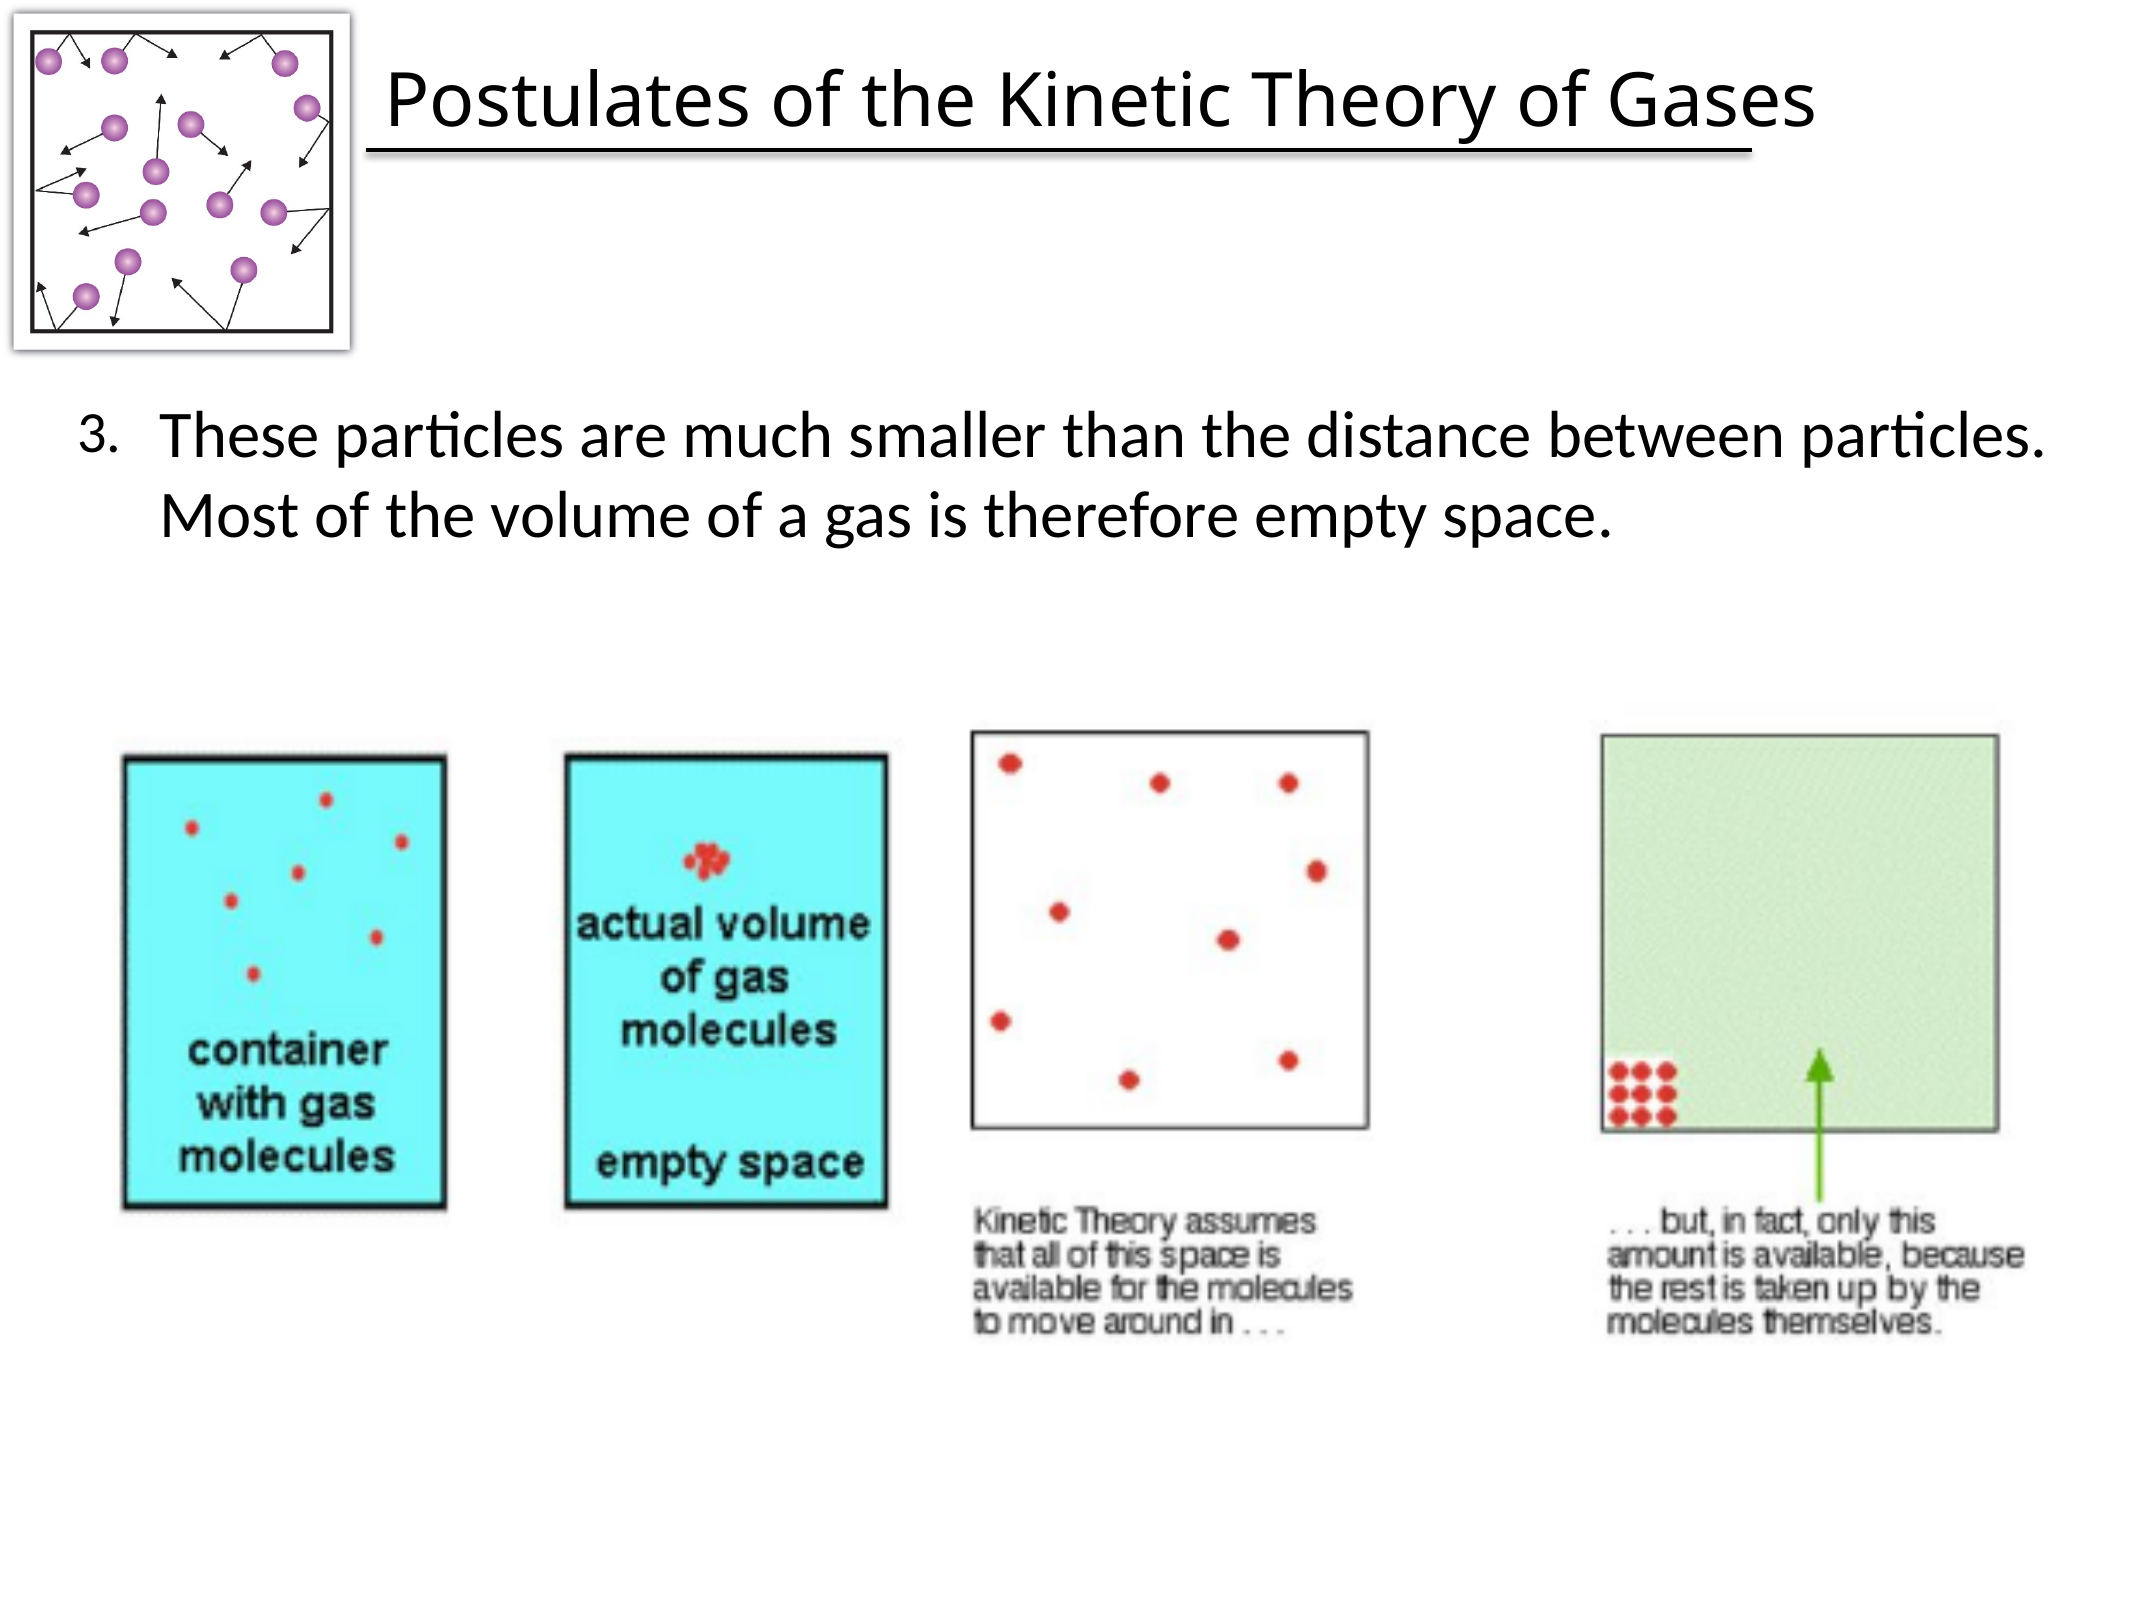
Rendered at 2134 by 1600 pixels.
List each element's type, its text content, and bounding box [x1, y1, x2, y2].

text_box 3. [62, 386, 228, 472]
text_box Postulates of the Kinetic Theory of Gases [369, 43, 1882, 149]
text_box These particles are much smaller than the distance between particles. Most of the volume of a gas is therefore empty space. [145, 383, 2071, 638]
picture [1, 1, 362, 362]
picture [87, 673, 2046, 1383]
